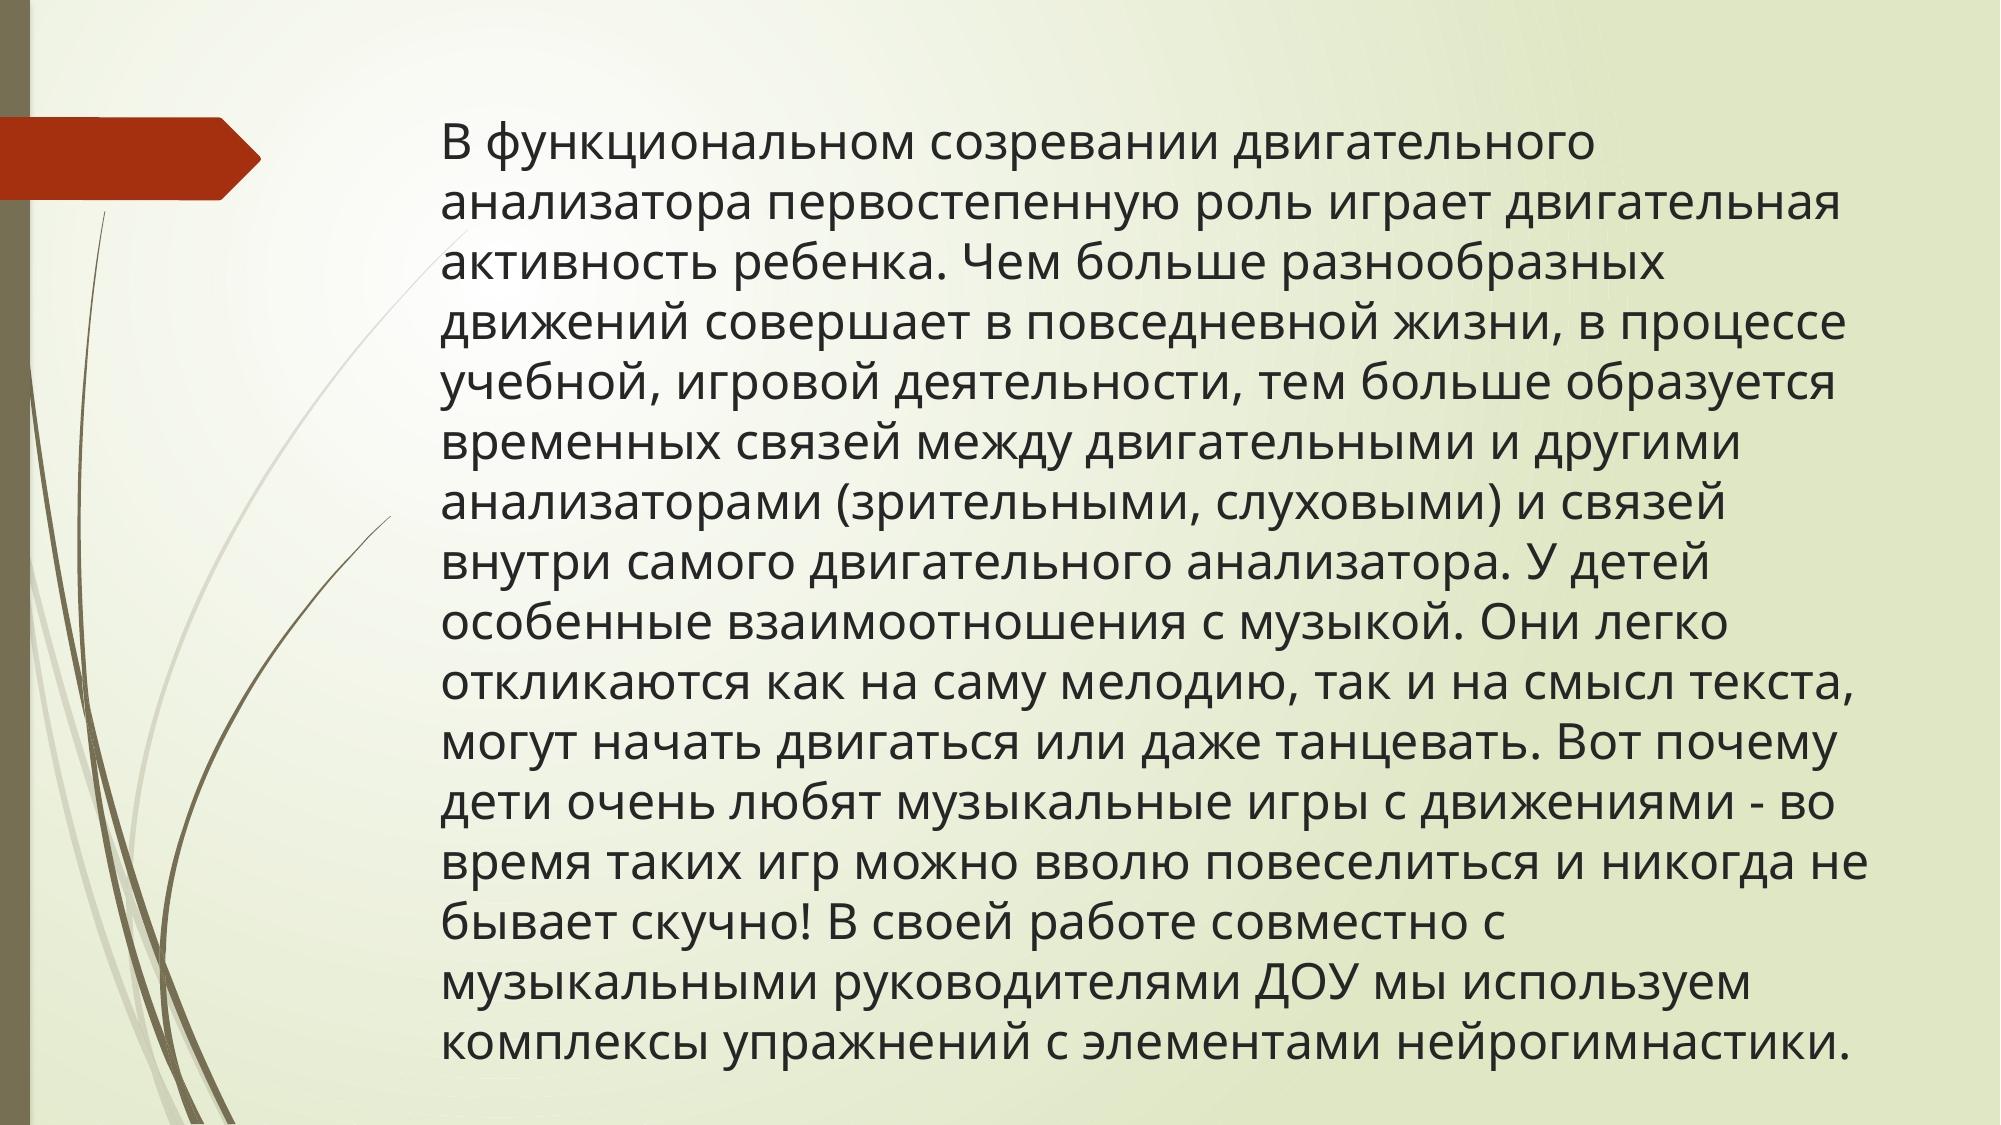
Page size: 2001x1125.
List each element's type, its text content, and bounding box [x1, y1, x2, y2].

title В функциональном созревании двигательного анализатора первостепенную роль играет двигательная активность ребенка. Чем больше разнообразных движений совершает в повседневной жизни, в процессе учебной, игровой деятельности, тем больше образуется временных связей между двигательными и другими анализаторами (зрительными, слуховыми) и связей внутри самого двигательного анализатора. У детей особенные взаимоотношения с музыкой. Они легко откликаются как на саму мелодию, так и на смысл текста, могут начать двигаться или даже танцевать. Вот почему дети очень любят музыкальные игры с движениями - во время таких игр можно вволю повеселиться и никогда не бывает скучно! В своей работе совместно с музыкальными руководителями ДОУ мы используем комплексы упражнений с элементами нейрогимнастики. [425, 102, 1888, 313]
